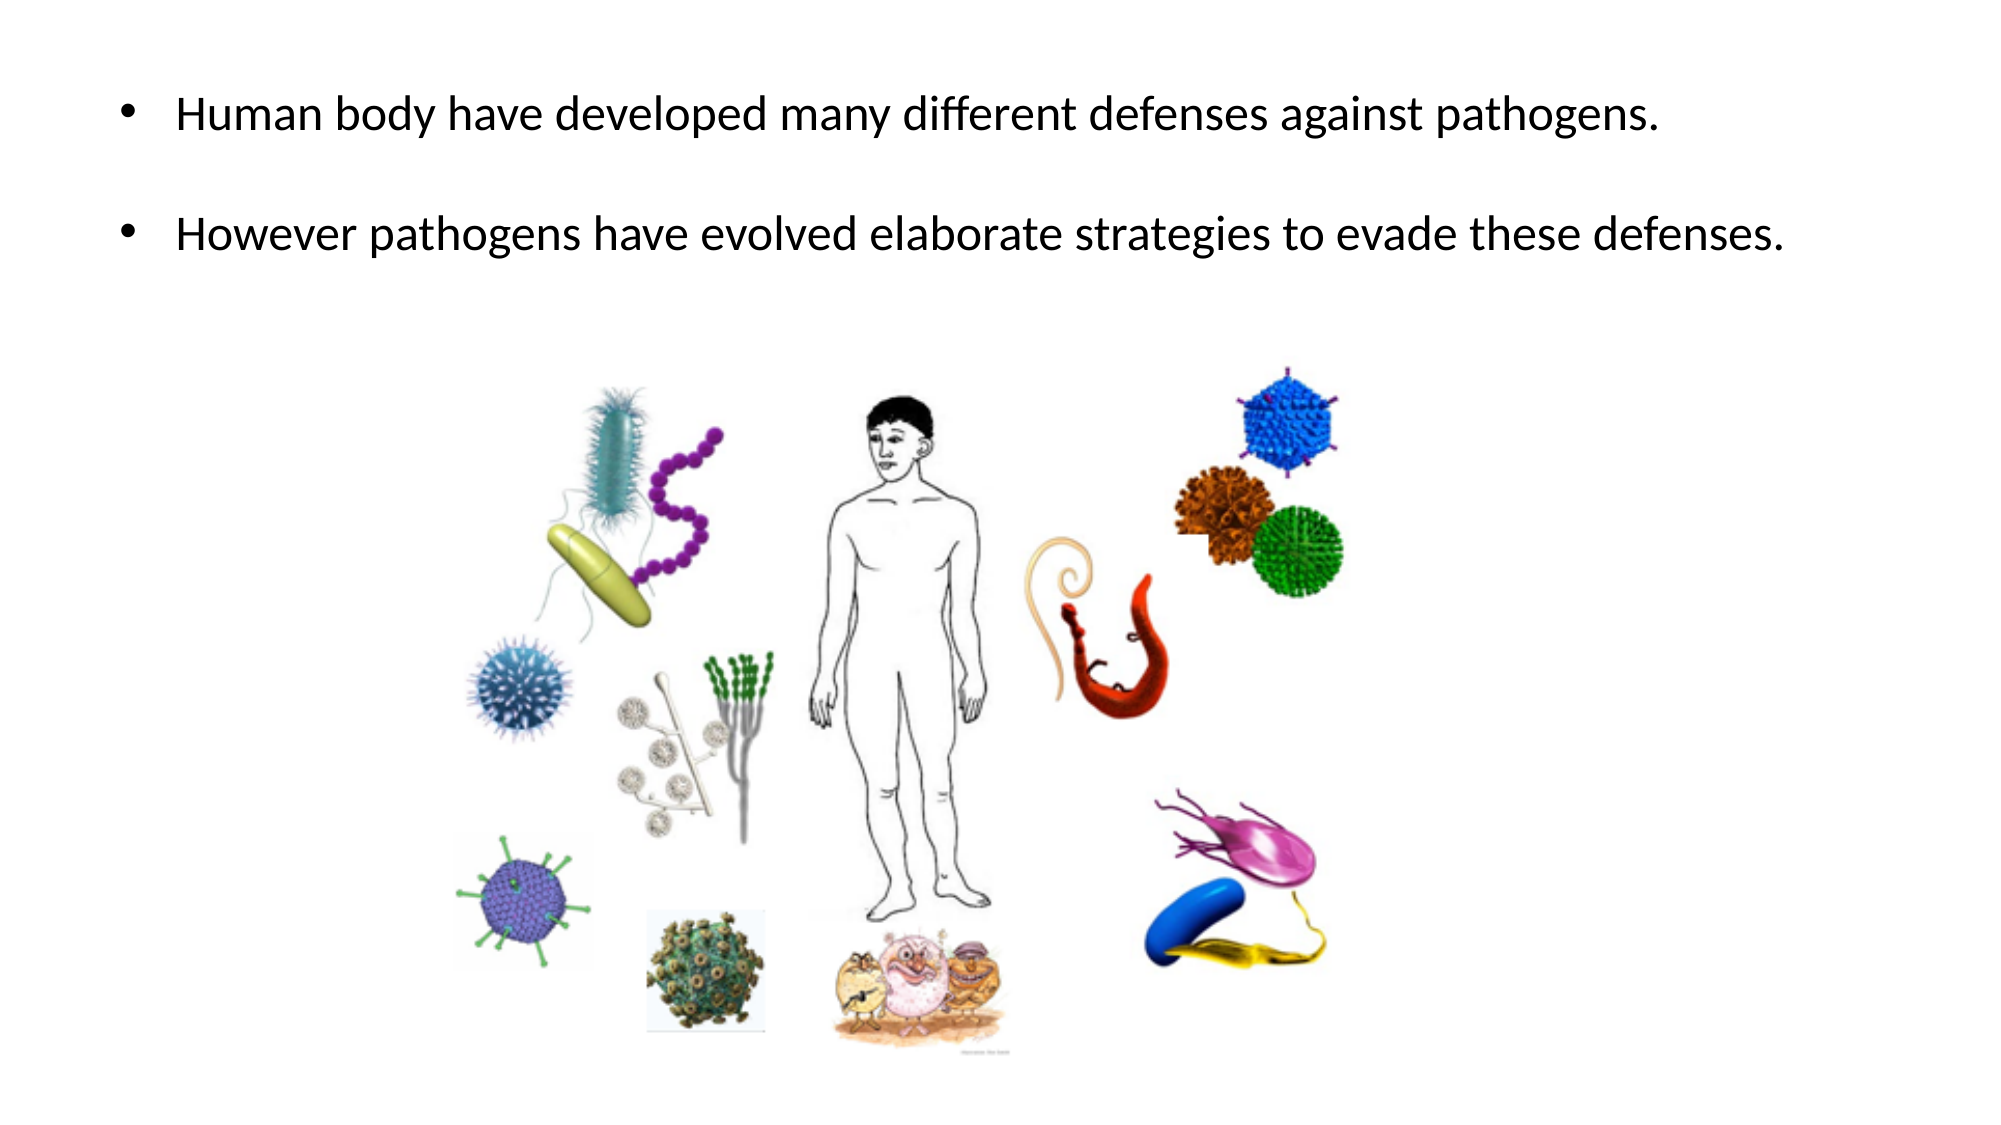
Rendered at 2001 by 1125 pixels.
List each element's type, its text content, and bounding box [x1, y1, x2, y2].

picture [408, 344, 1404, 1091]
text_box Human body have developed many different defenses against pathogens. However pathogens have evolved elaborate strategies to evade these defenses. [104, 73, 1889, 268]
